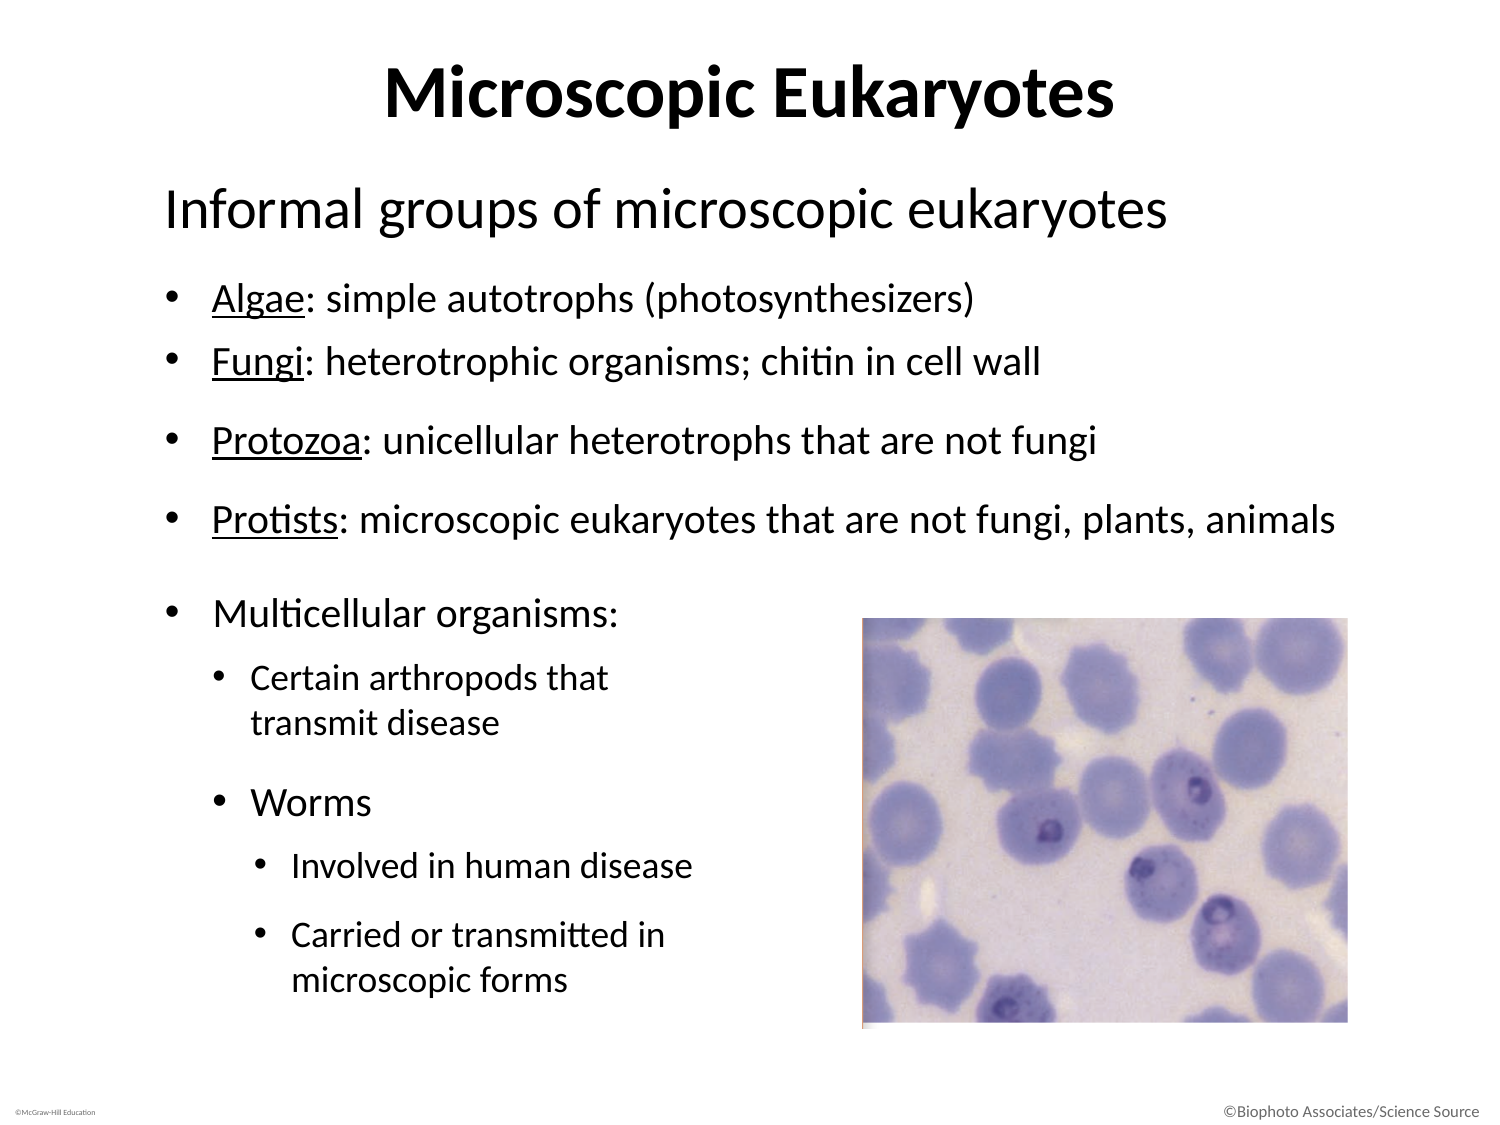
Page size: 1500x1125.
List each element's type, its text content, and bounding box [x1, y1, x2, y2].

list Worms Involved in human disease Carried or transmitted in microscopic forms [150, 767, 838, 1022]
picture [862, 618, 1353, 1029]
list ©Biophoto Associates/Science Source [1208, 1093, 1500, 1125]
list Multicellular organisms: Certain arthropods that transmit disease [150, 578, 650, 761]
list Informal groups of microscopic eukaryotes Algae: simple autotrophs (photosynthesizers) Fungi: heterotrophic organisms; chitin in cell wall Protozoa: unicellular heterotrophs that are not fungi Protists: microscopic eukaryotes that are not fungi, plants, animals [150, 162, 1375, 563]
title Microscopic Eukaryotes [0, 35, 1500, 136]
